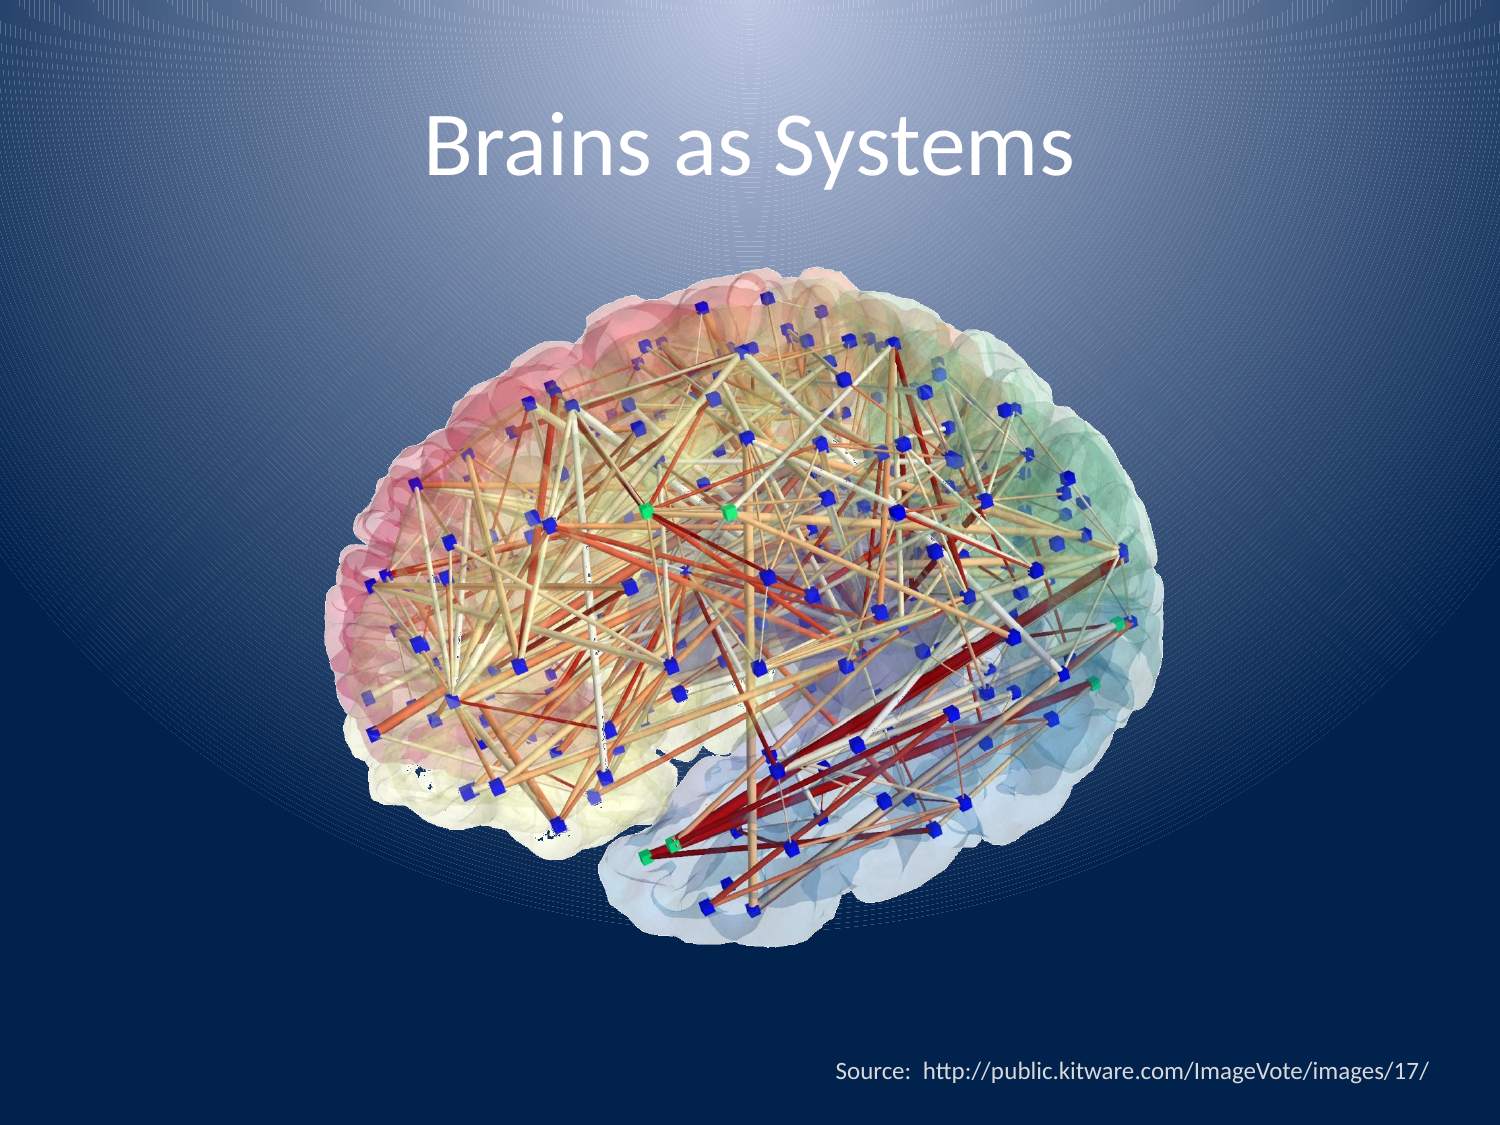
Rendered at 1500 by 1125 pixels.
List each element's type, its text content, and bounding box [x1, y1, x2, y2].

title Brains as Systems [75, 45, 1425, 233]
text_box Source: http://public.kitware.com/ImageVote/images/17/ [820, 1046, 1483, 1092]
picture [288, 172, 1200, 1011]
